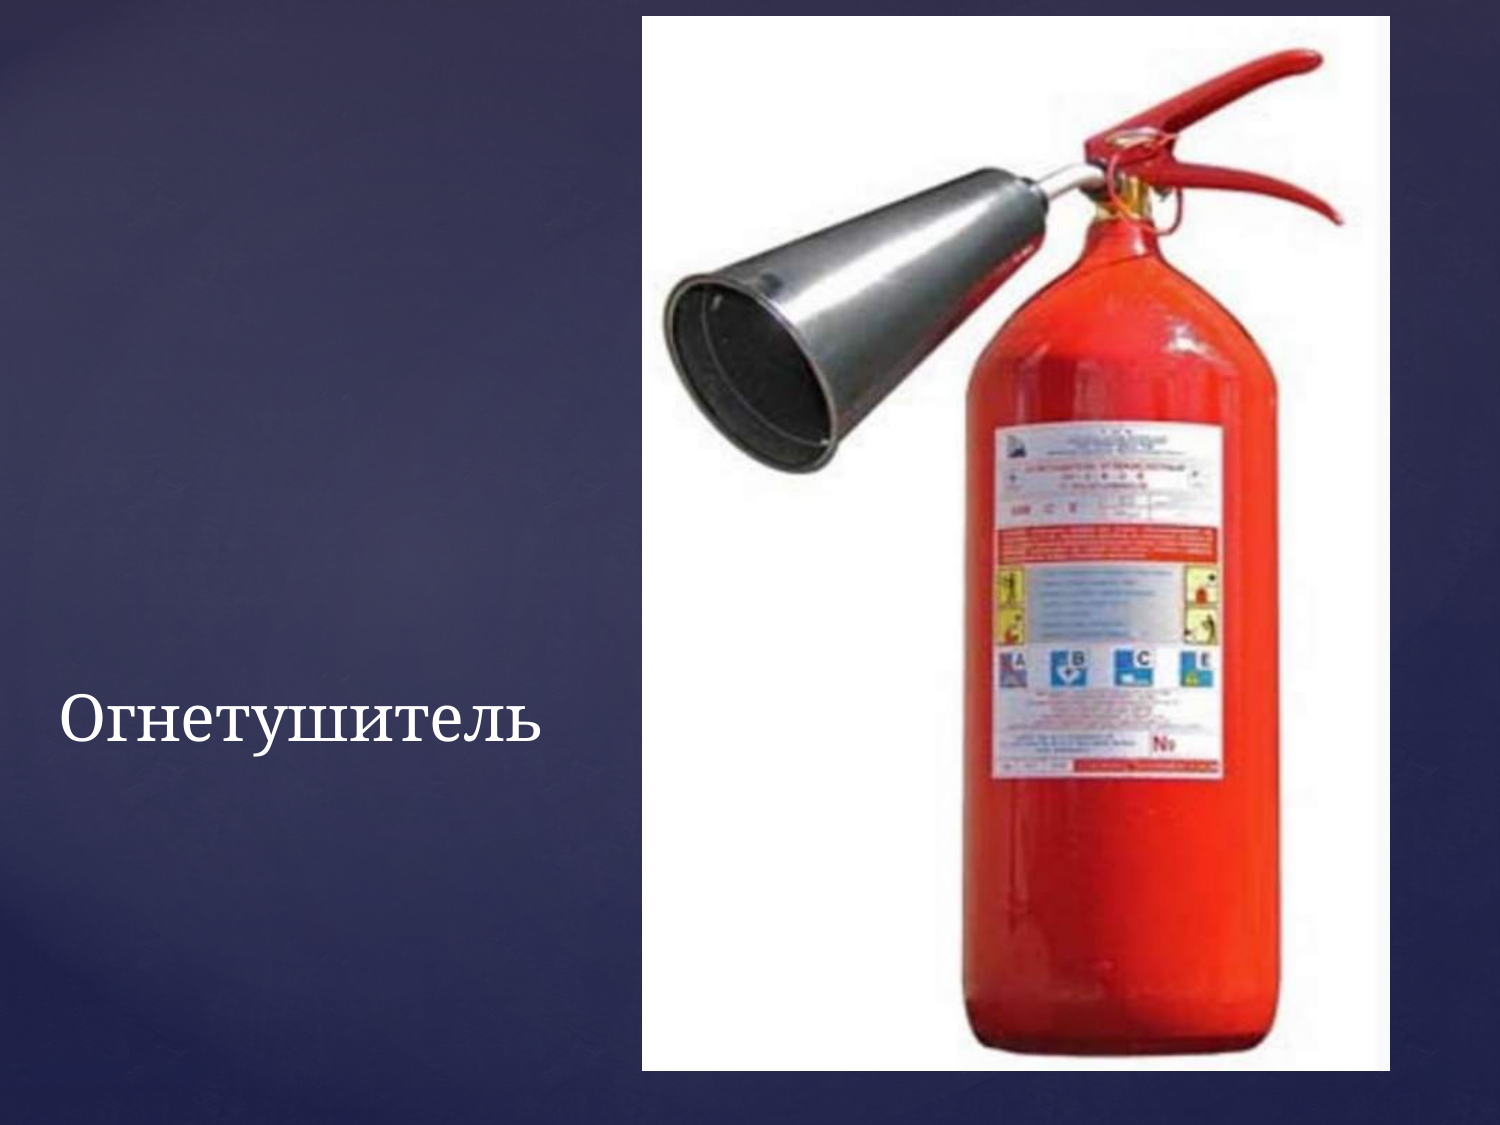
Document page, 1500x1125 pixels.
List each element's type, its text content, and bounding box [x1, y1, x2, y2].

list Огнетушитель [41, 668, 561, 769]
picture [641, 15, 1391, 1071]
